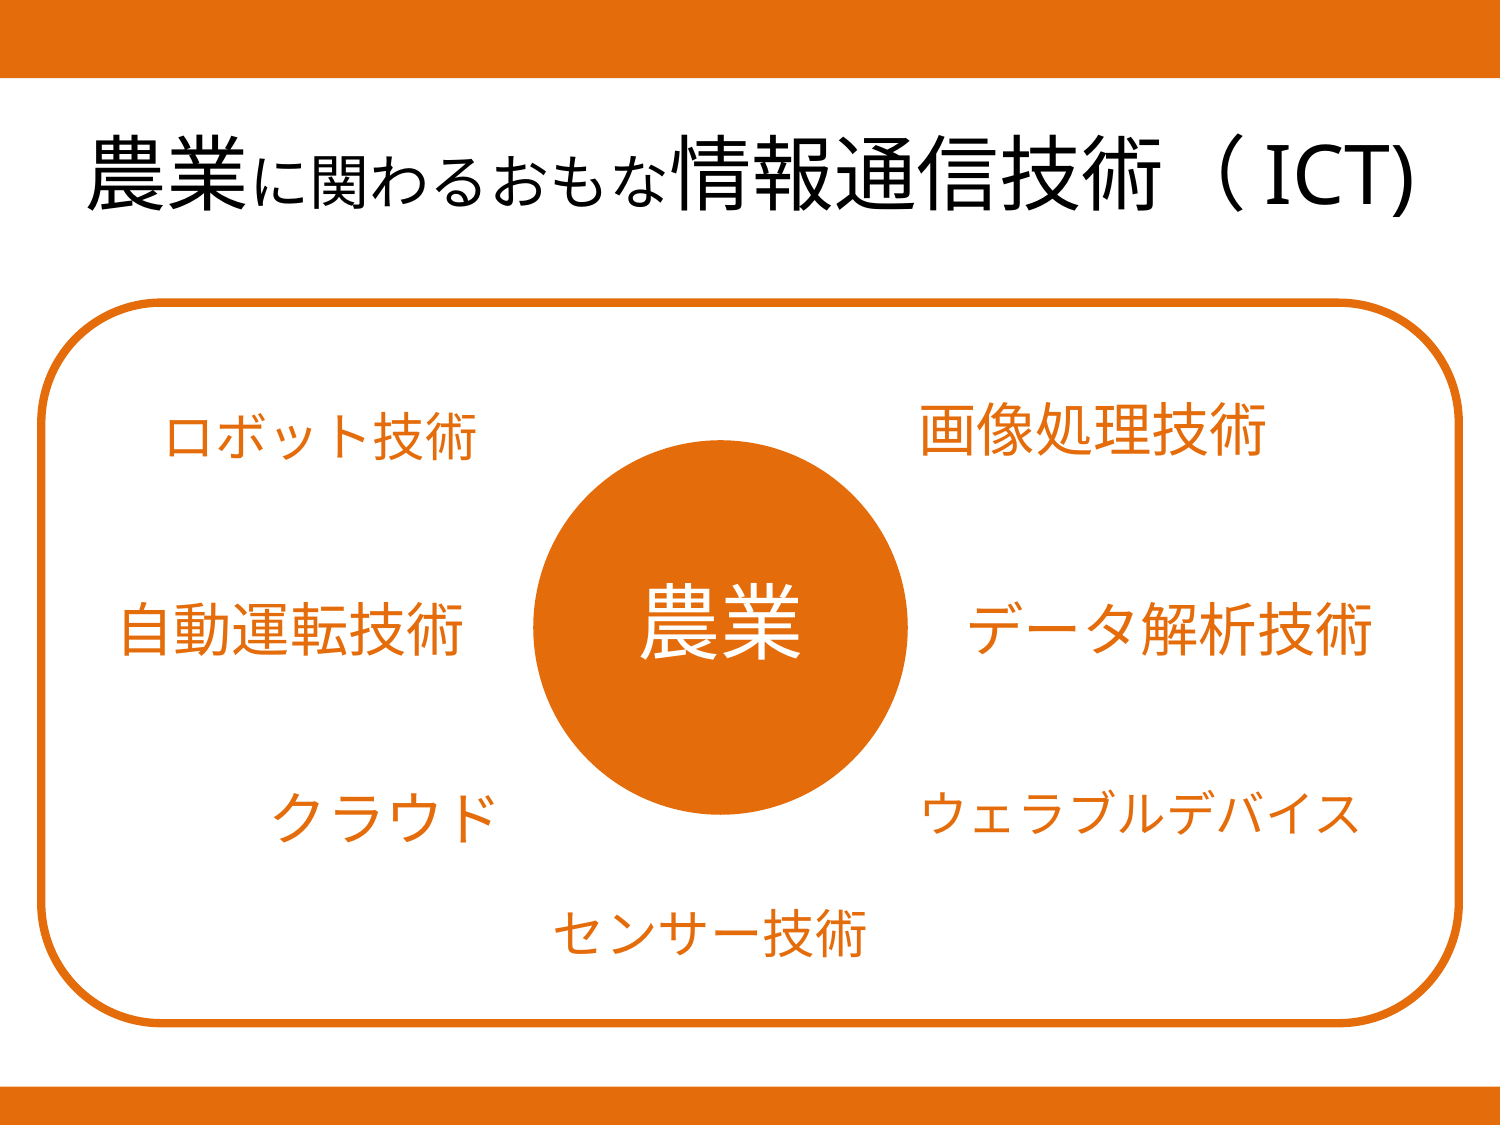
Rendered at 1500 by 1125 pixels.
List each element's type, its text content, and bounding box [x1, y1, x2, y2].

text_box 自動運転技術 [100, 586, 585, 705]
text_box データ解析技術 [950, 586, 1412, 716]
title 農業に関わるおもな情報通信技術（ICT) [0, 42, 1500, 303]
text_box [40, 301, 1460, 1024]
text_box 画像処理技術 [903, 385, 1365, 516]
text_box クラウド [253, 775, 597, 905]
